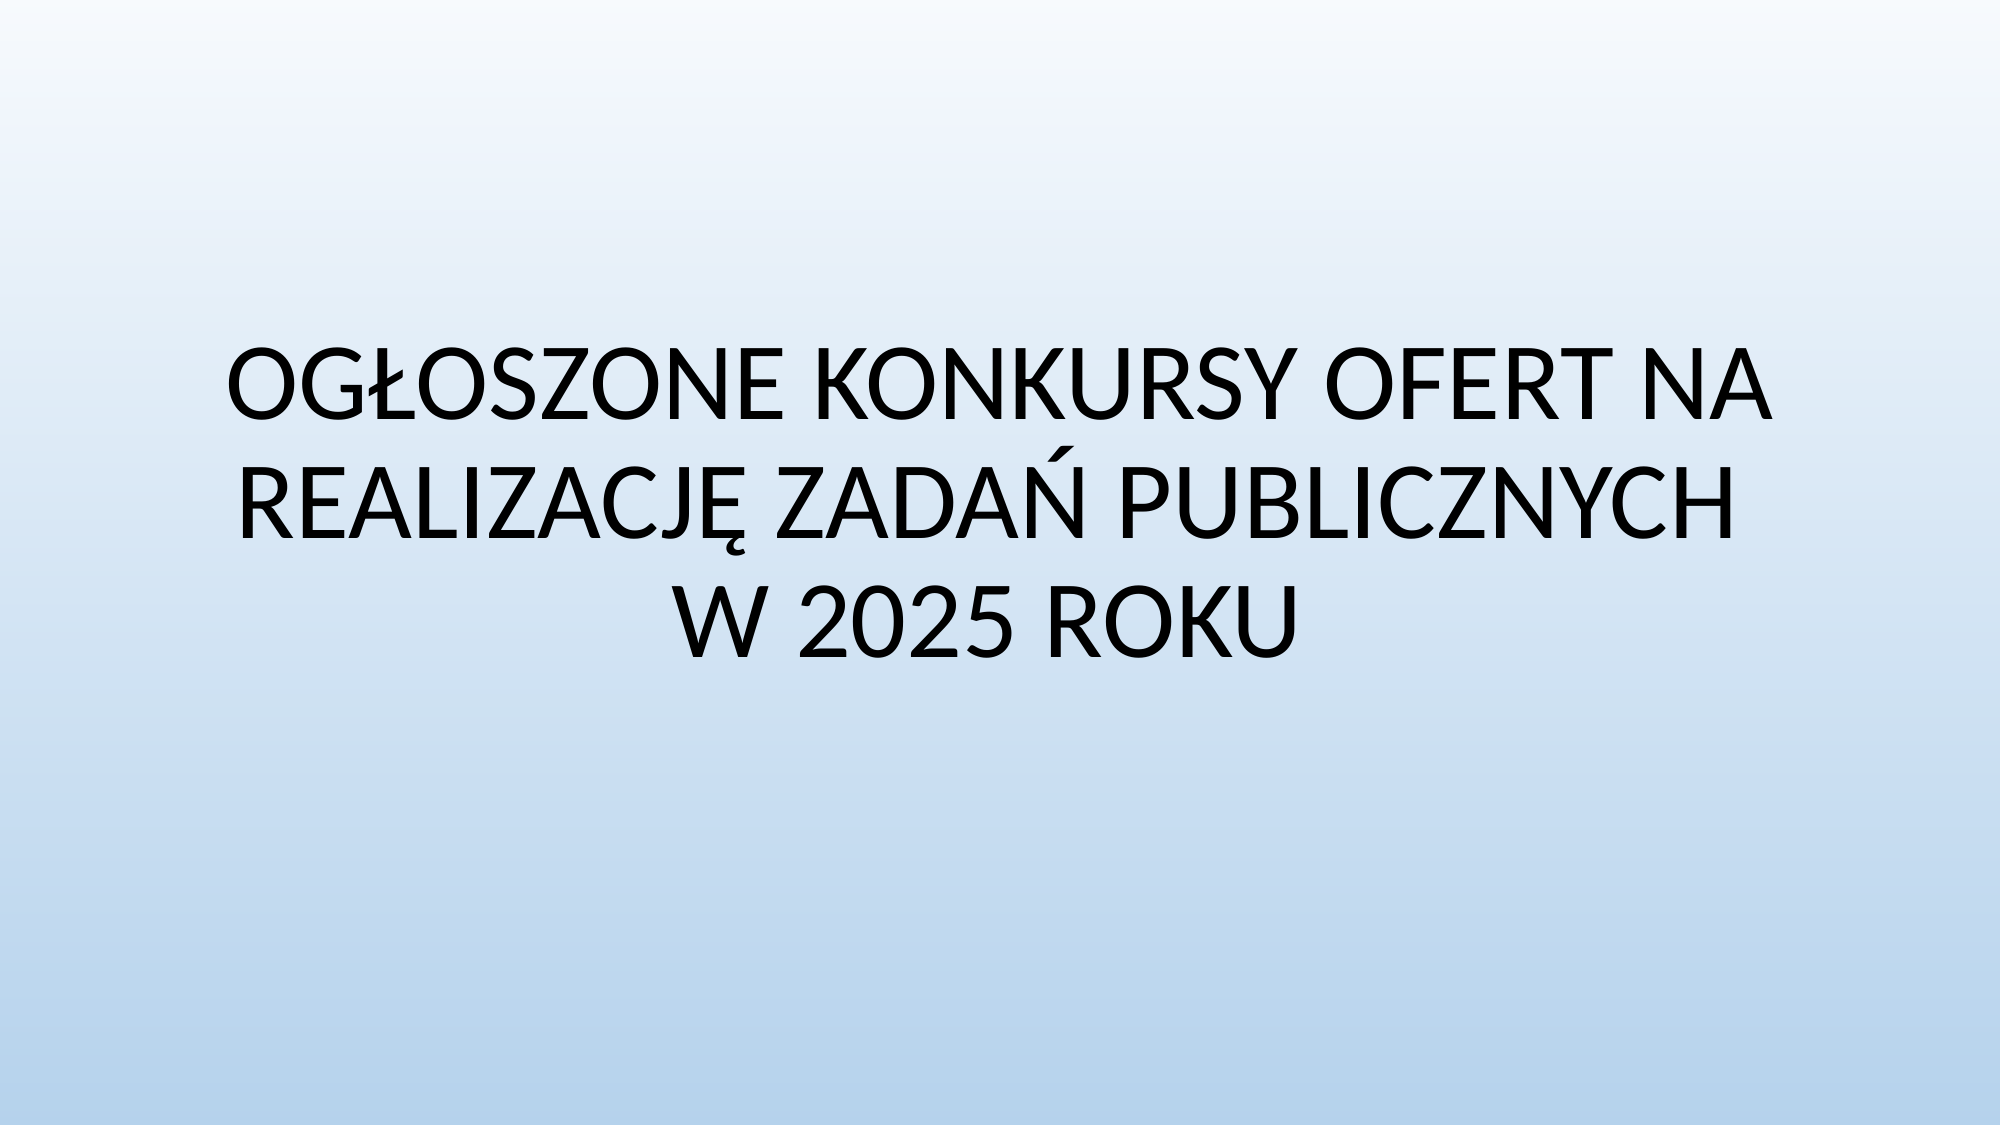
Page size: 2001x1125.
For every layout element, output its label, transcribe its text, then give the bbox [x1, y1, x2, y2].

title OGŁOSZONE KONKURSY OFERT NA REALIZACJĘ ZADAŃ PUBLICZNYCH W 2025 ROKU [137, 308, 1863, 743]
